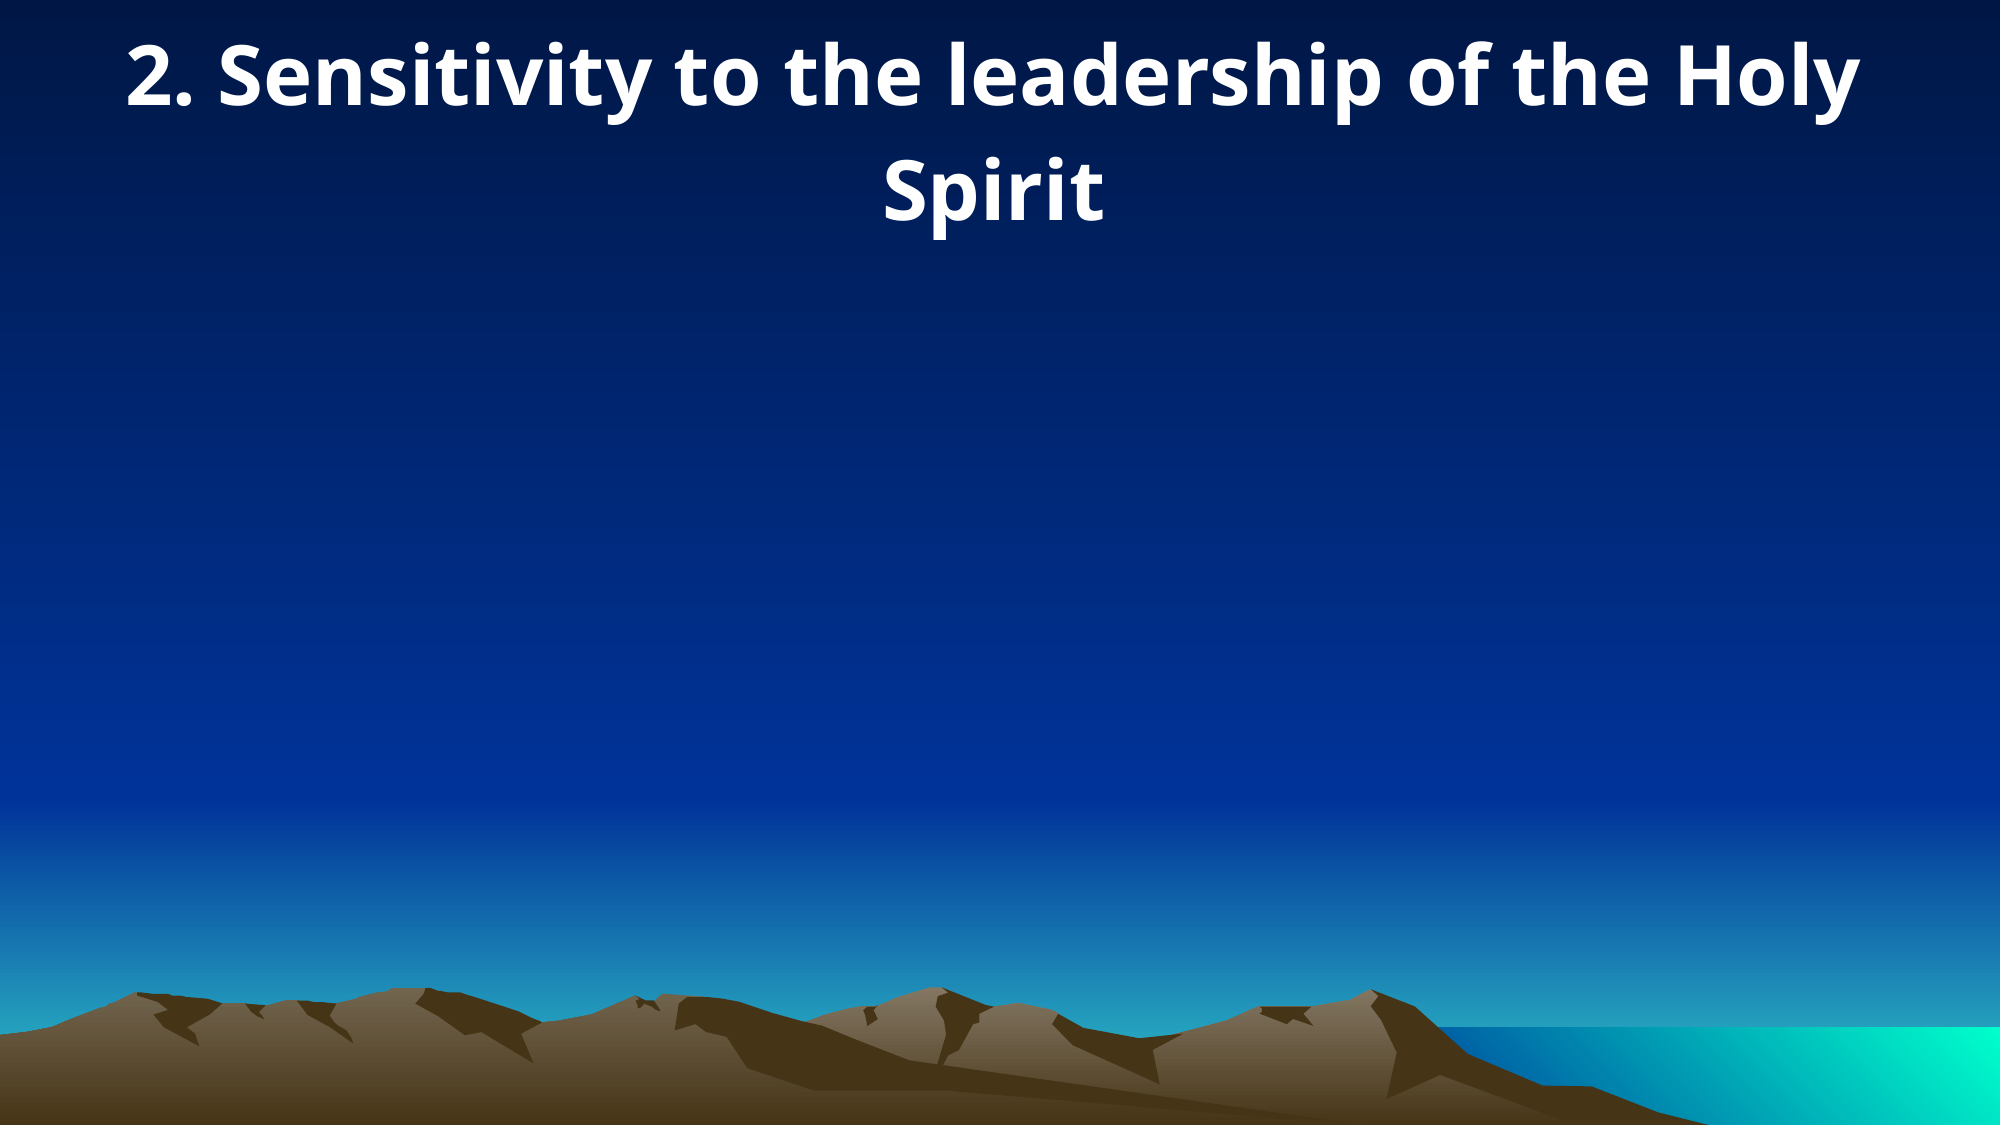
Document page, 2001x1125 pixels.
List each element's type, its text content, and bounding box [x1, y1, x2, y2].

text_box 2. Sensitivity to the leadership of the Holy Spirit [0, 0, 1988, 825]
